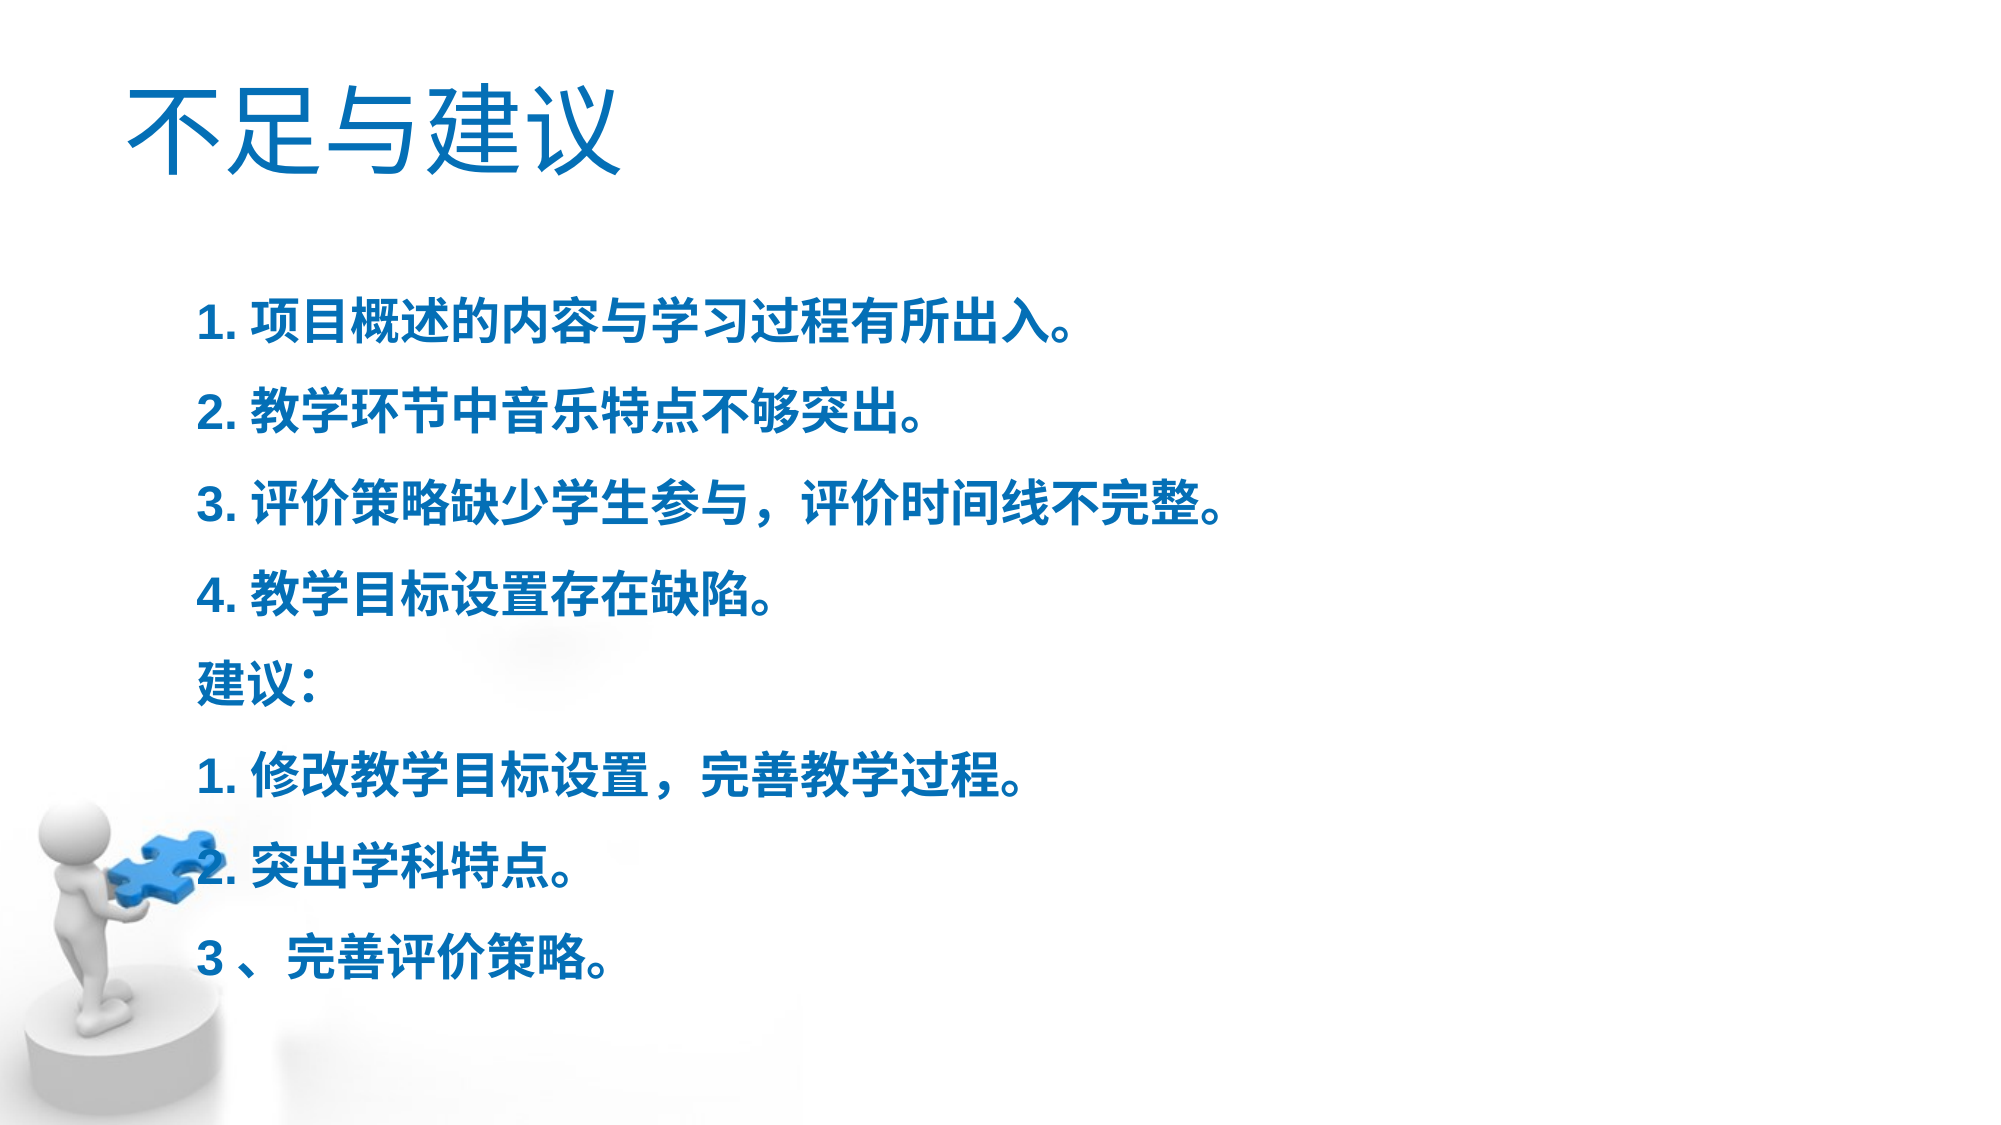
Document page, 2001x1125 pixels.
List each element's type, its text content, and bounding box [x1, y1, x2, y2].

text_box 不足与建议 [108, 69, 868, 200]
text_box 1.项目概述的内容与学习过程有所出入。 2.教学环节中音乐特点不够突出。 3.评价策略缺少学生参与，评价时间线不完整。 4.教学目标设置存在缺陷。 建议： 1.修改教学目标设置，完善教学过程。 2.突出学科特点。 3、完善评价策略。 [181, 275, 1871, 994]
picture [0, 383, 1296, 1125]
